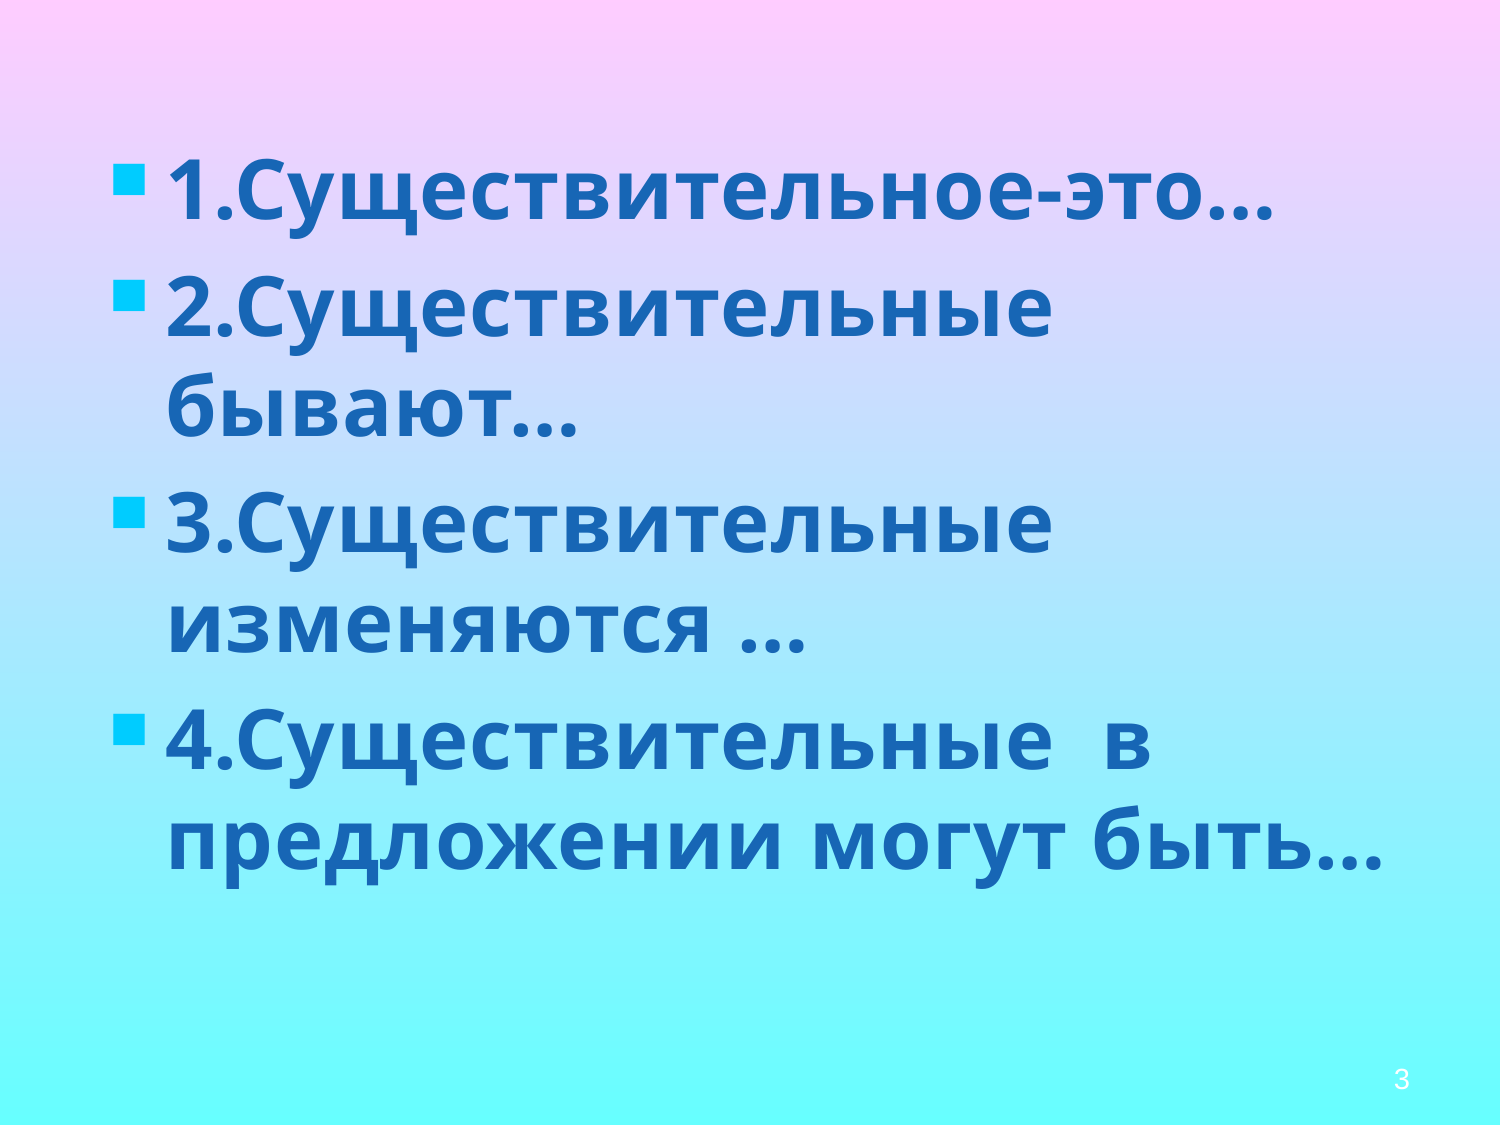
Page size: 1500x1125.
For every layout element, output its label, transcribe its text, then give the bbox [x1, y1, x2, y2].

slide_number 3 [1074, 1024, 1426, 1103]
list 1.Существительное-это… 2.Существительные бывают… 3.Существительные изменяются … 4.Существительные в предложении могут быть… [93, 128, 1426, 1001]
title [74, 62, 1426, 288]
